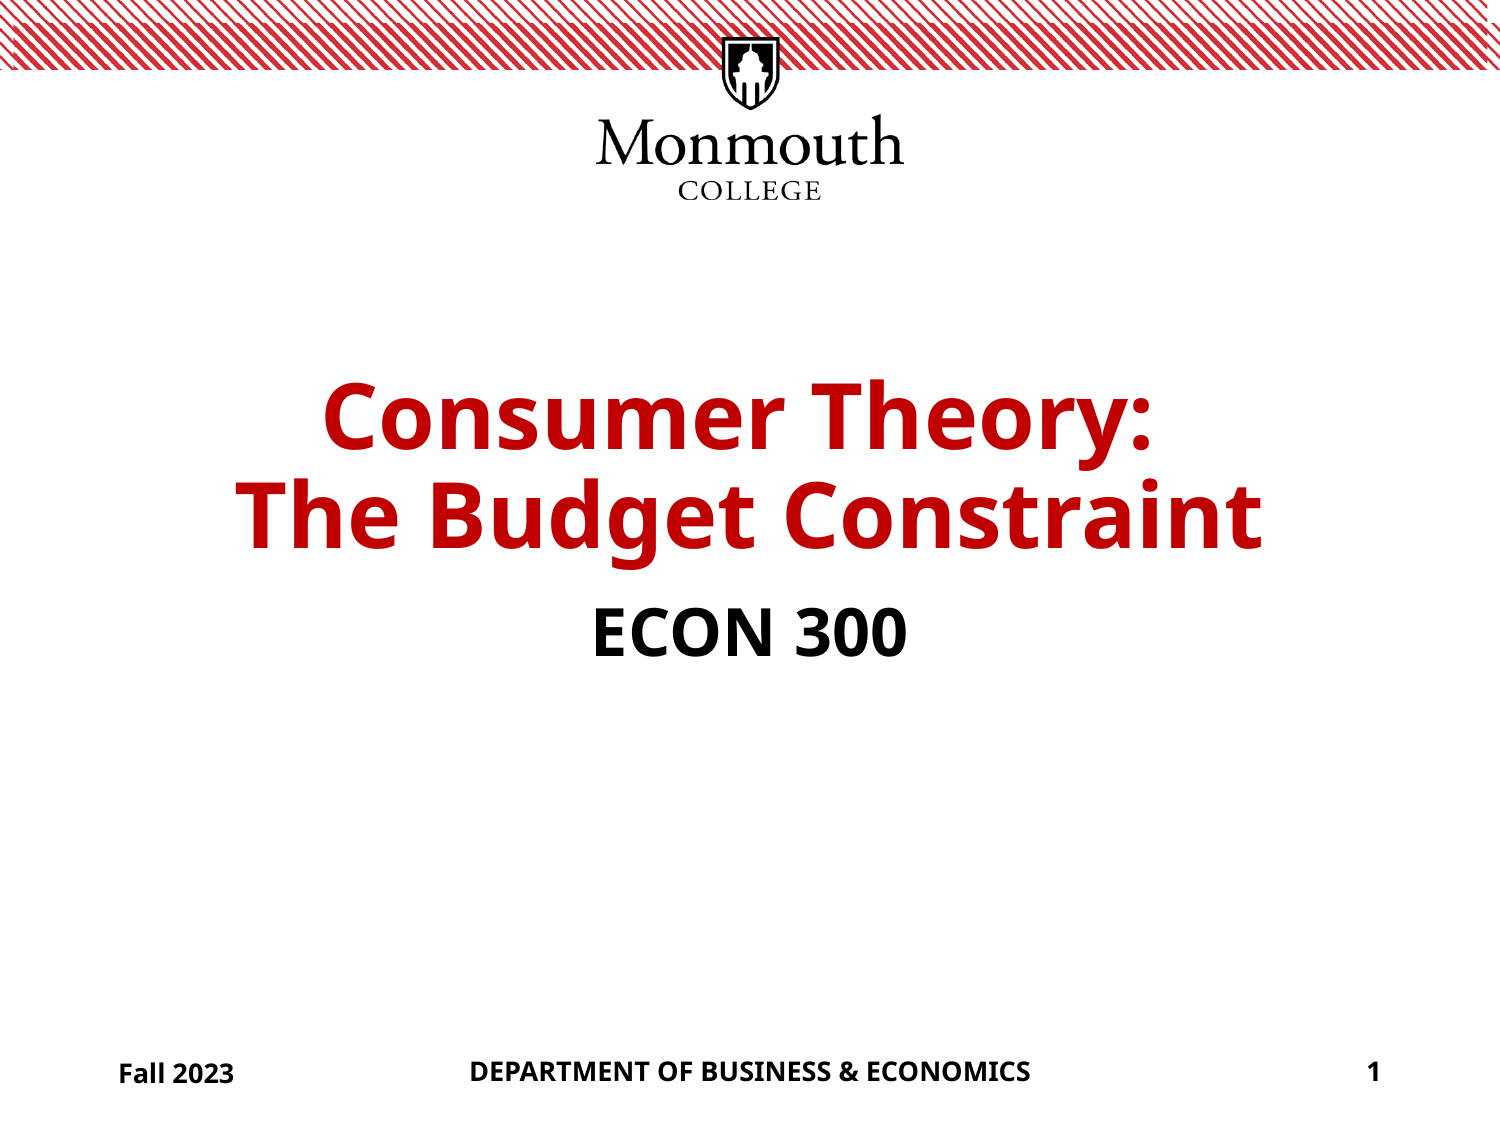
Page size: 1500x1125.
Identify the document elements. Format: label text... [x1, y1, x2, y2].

footer DEPARTMENT OF BUSINESS & ECONOMICS [277, 1042, 1059, 1103]
slide_number Fall 2023 [103, 1042, 277, 1103]
picture [0, 0, 1500, 184]
title Consumer Theory: The Budget Constraint [112, 184, 1388, 576]
subtitle ECON 300 [187, 590, 1313, 863]
slide_number 1 [1059, 1042, 1397, 1103]
